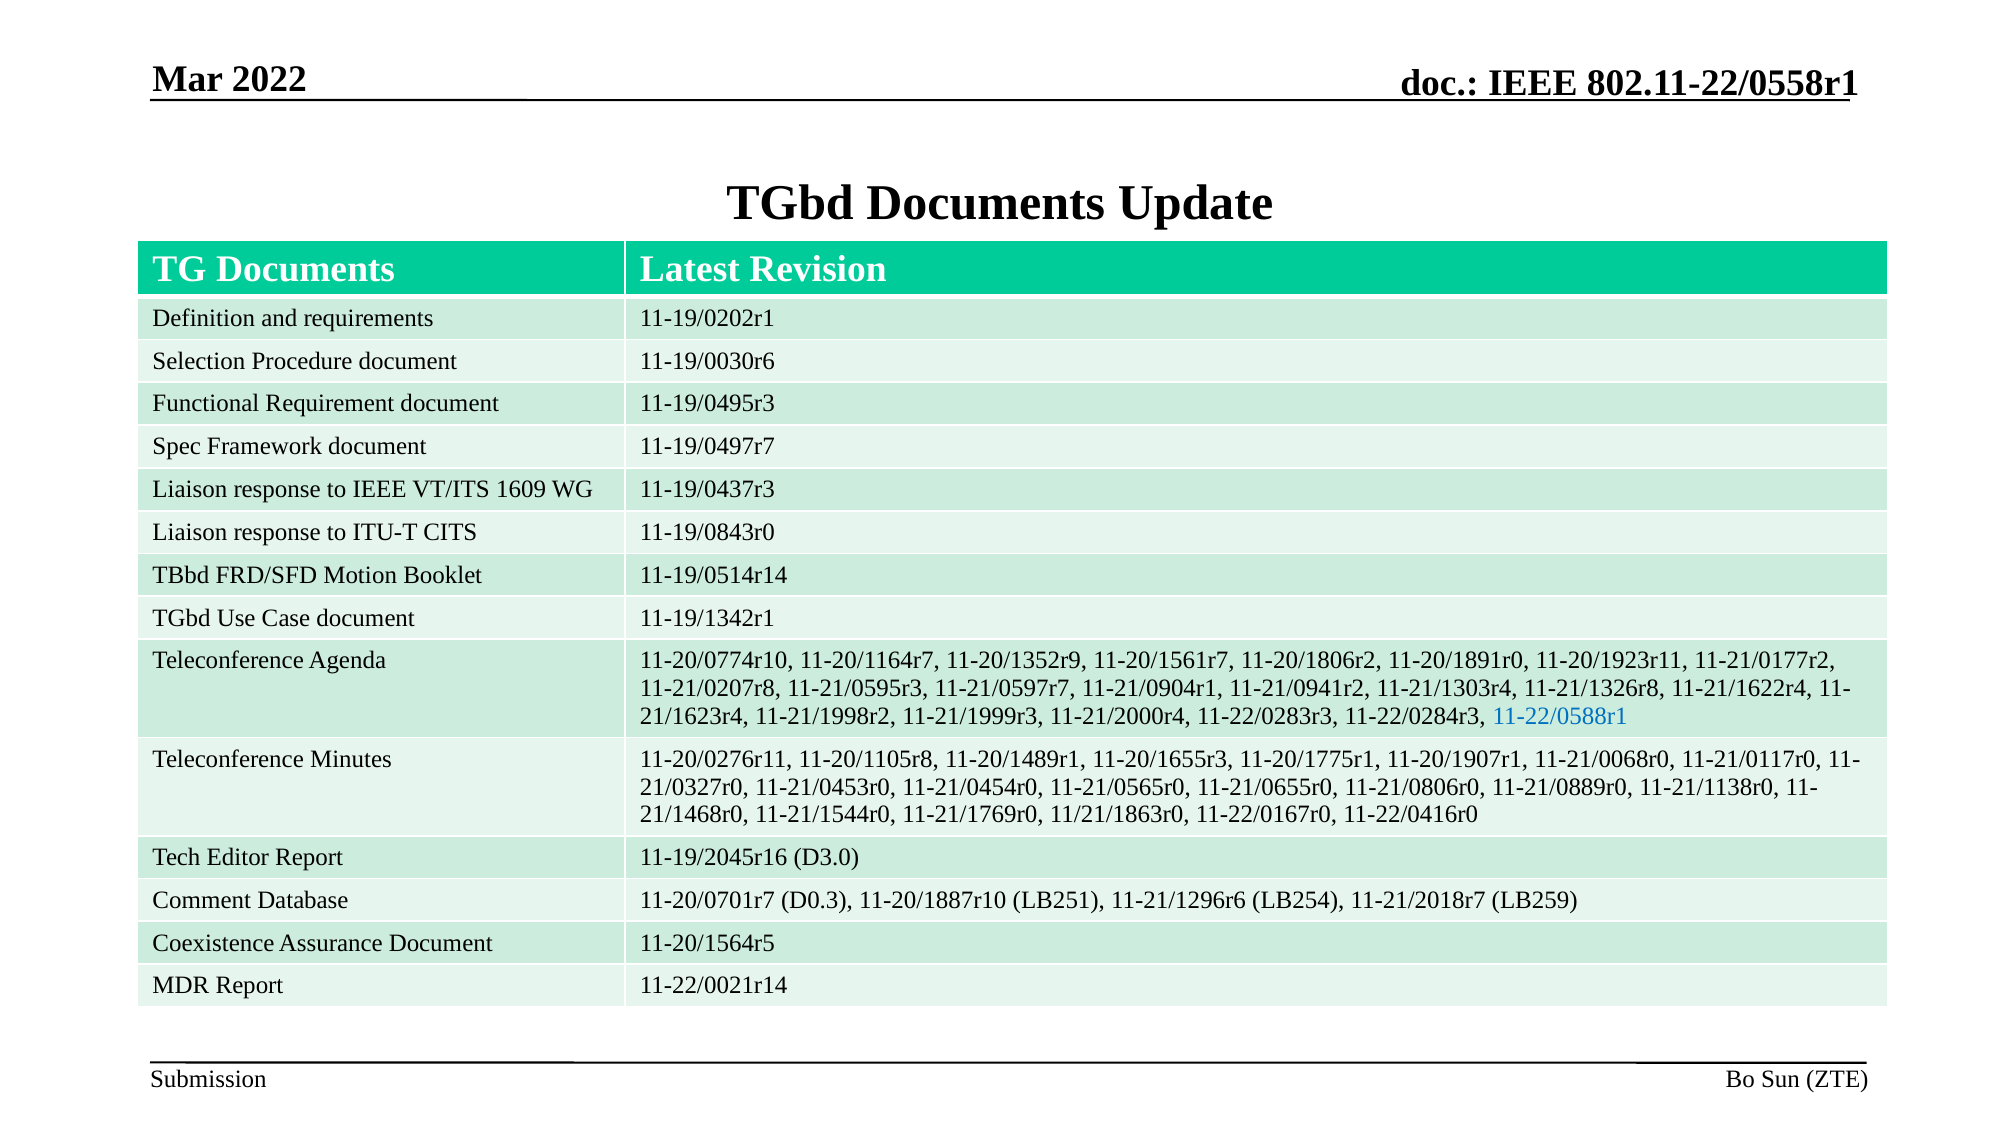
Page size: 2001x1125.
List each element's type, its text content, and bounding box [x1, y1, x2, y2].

table_cell Liaison response to IEEE VT/ITS 1609 WG [138, 469, 624, 510]
table_cell Spec Framework document [138, 426, 624, 467]
table_cell Tech Editor Report [138, 837, 624, 878]
table_cell 11-20/0276r11, 11-20/1105r8, 11-20/1489r1, 11-20/1655r3, 11-20/1775r1, 11-20/1907r1, 11-21/0068r0, 11-21/0117r0, 11-21/0327r0, 11-21/0453r0, 11-21/0454r0, 11-21/0565r0, 11-21/0655r0, 11-21/0806r0, 11-21/0889r0, 11-21/1138r0, 11-21/1468r0, 11-21/1544r0, 11-21/1769r0, 11/21/1863r0, 11-22/0167r0, 11-22/0416r0 [626, 738, 1887, 835]
table_cell Selection Procedure document [138, 340, 624, 381]
table_cell 11-20/0774r10, 11-20/1164r7, 11-20/1352r9, 11-20/1561r7, 11-20/1806r2, 11-20/1891r0, 11-20/1923r11, 11-21/0177r2, 11-21/0207r8, 11-21/0595r3, 11-21/0597r7, 11-21/0904r1, 11-21/0941r2, 11-21/1303r4, 11-21/1326r8, 11-21/1622r4, 11-21/1623r4, 11-21/1998r2, 11-21/1999r3, 11-21/2000r4, 11-22/0283r3, 11-22/0284r3, 11-22/0588r1 [626, 640, 1887, 737]
table_cell Definition and requirements [138, 299, 624, 339]
table_cell Teleconference Minutes [138, 738, 624, 835]
table_cell 11-20/1564r5 [626, 922, 1887, 963]
table_cell TGbd Use Case document [138, 597, 624, 638]
table_cell Coexistence Assurance Document [138, 922, 624, 963]
table_cell 11-19/2045r16 (D3.0) [626, 837, 1887, 878]
table_cell Liaison response to ITU-T CITS [138, 512, 624, 553]
table_cell 11-19/0030r6 [626, 340, 1887, 381]
table_cell 11-19/0497r7 [626, 426, 1887, 467]
table_cell 11-20/0701r7 (D0.3), 11-20/1887r10 (LB251), 11-21/1296r6 (LB254), 11-21/2018r7 (LB259) [626, 879, 1887, 920]
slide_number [152, 54, 563, 100]
table_cell 11-19/1342r1 [626, 597, 1887, 638]
table_header TG Documents [138, 241, 624, 294]
footer Bo Sun (ZTE) [1171, 1061, 1869, 1093]
table_cell Teleconference Agenda [138, 640, 624, 737]
table_cell 11-19/0514r14 [626, 554, 1887, 595]
table_cell 11-19/0495r3 [626, 383, 1887, 424]
table_cell 11-19/0202r1 [626, 299, 1887, 339]
table_cell TBbd FRD/SFD Motion Booklet [138, 554, 624, 595]
table_cell MDR Report [138, 965, 624, 1006]
table_cell 11-22/0021r14 [626, 965, 1887, 1006]
table_cell 11-19/0437r3 [626, 469, 1887, 510]
table_cell Comment Database [138, 879, 624, 920]
table_cell 11-19/0843r0 [626, 512, 1887, 553]
table_header Latest Revision [626, 241, 1887, 294]
table_cell Functional Requirement document [138, 383, 624, 424]
title TGbd Documents Update [149, 112, 1850, 239]
